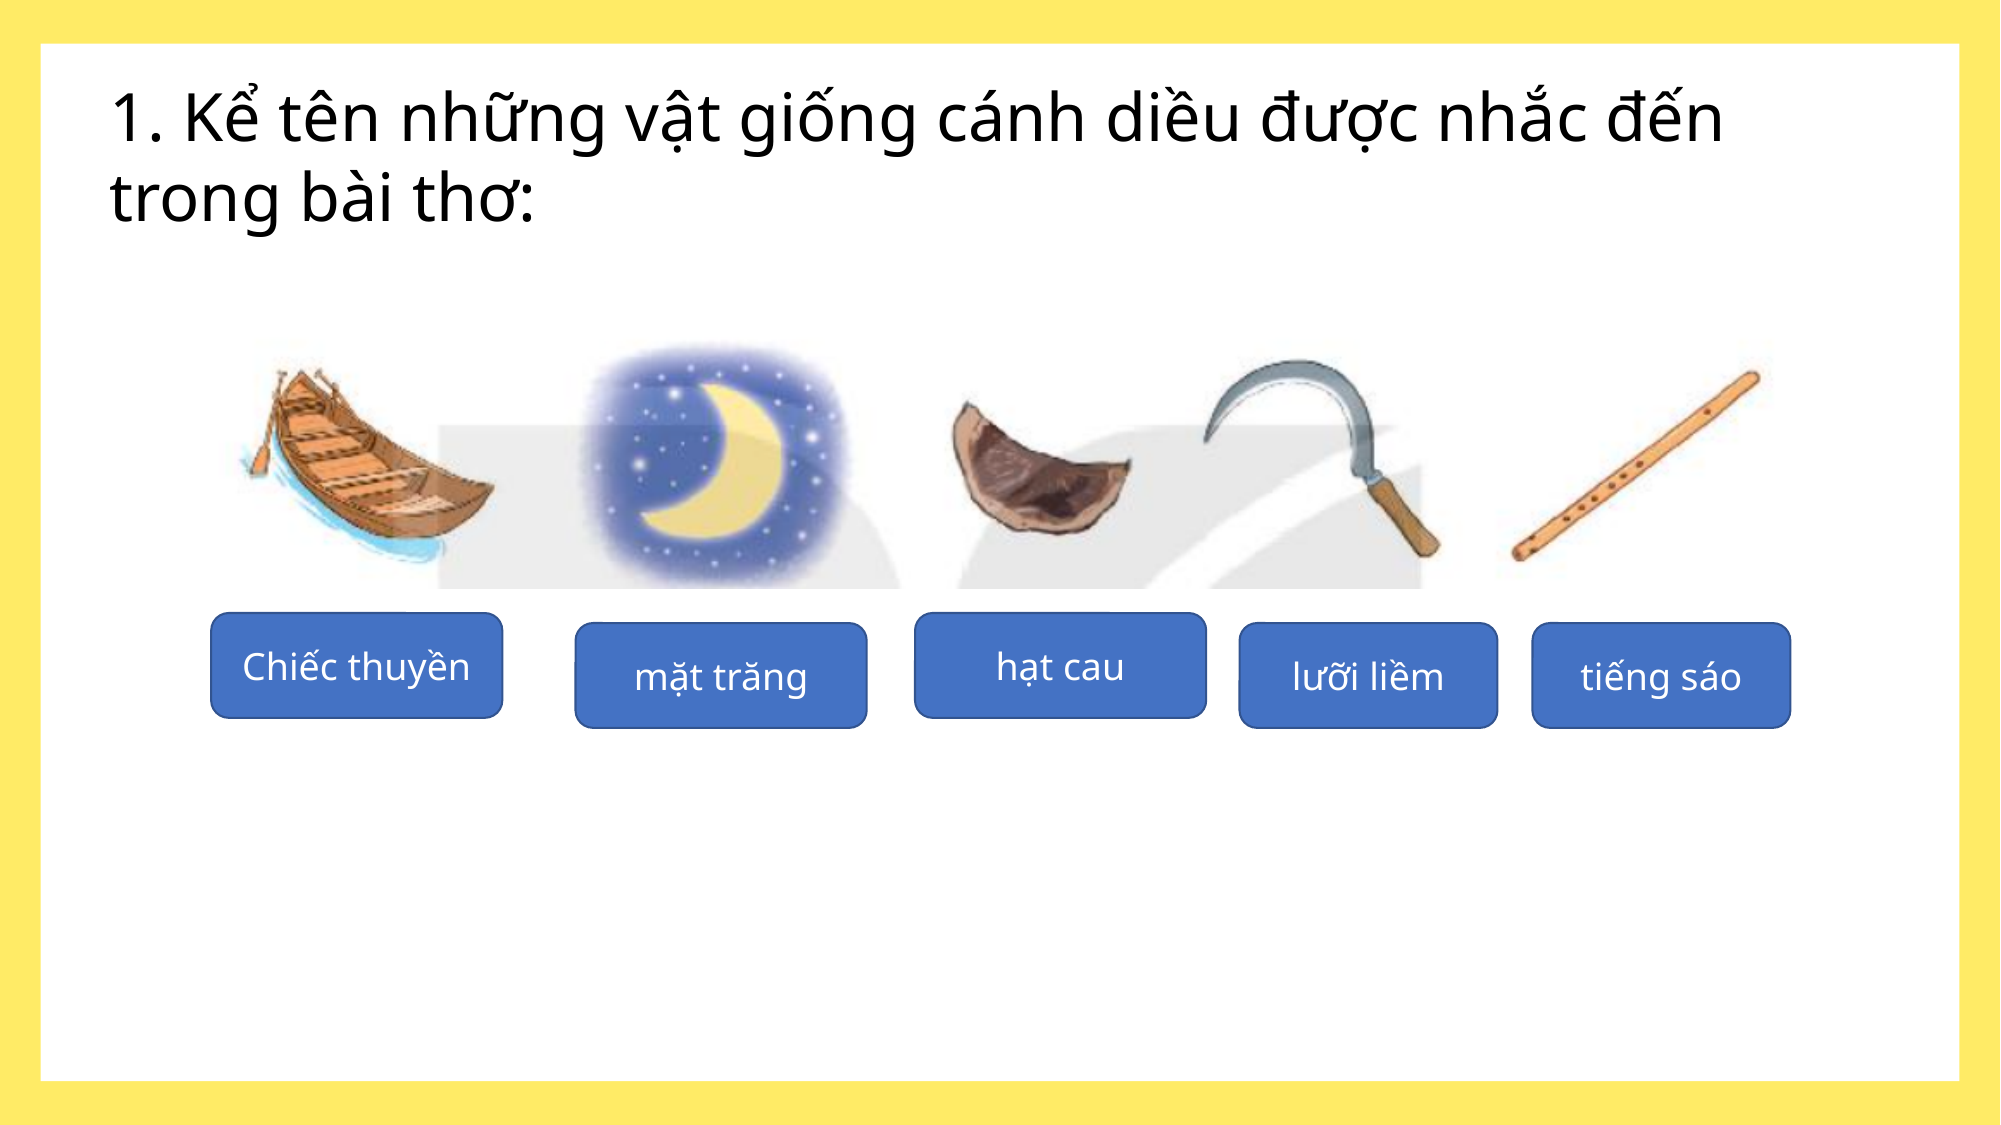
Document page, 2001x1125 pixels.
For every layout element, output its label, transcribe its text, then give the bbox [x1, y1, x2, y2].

text_box lưỡi liềm [1238, 621, 1499, 729]
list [212, 330, 1811, 589]
text_box Chiếc thuyền [210, 611, 504, 719]
text_box tiếng sáo [1531, 621, 1792, 729]
text_box mặt trăng [574, 621, 868, 729]
text_box hạt cau [913, 611, 1208, 719]
text_box 1. Kể tên những vật giống cánh diều được nhắc đến trong bài thơ: [94, 67, 1748, 242]
